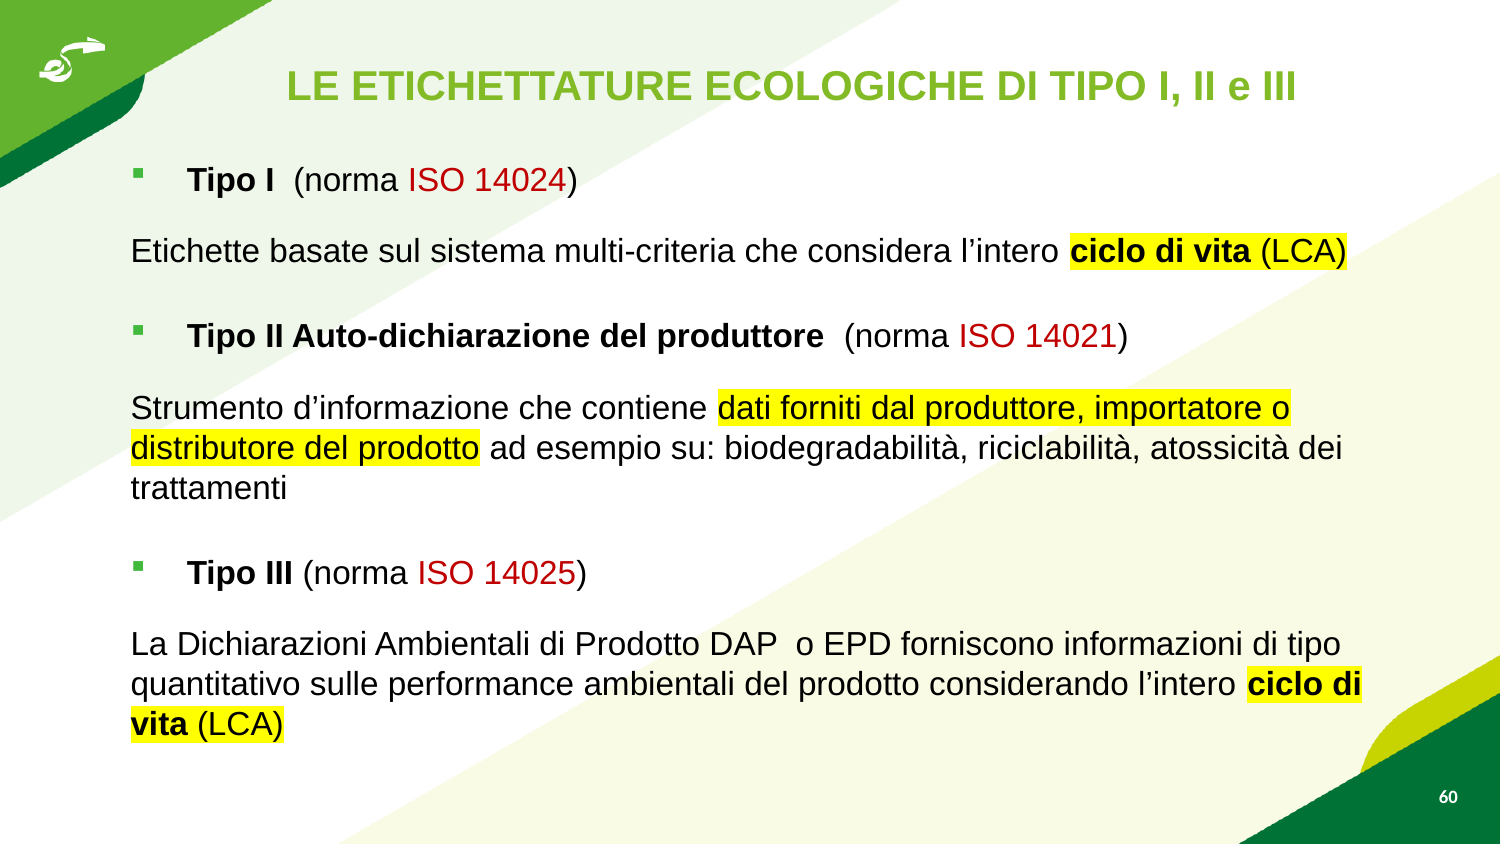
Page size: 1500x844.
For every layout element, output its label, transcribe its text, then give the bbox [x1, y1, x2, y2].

text_box LE ETICHETTATURE ECOLOGICHE DI TIPO I, II e III [271, 51, 1397, 120]
slide_number 60 [1397, 773, 1473, 819]
picture [0, 0, 1500, 844]
text_box Tipo I (norma ISO 14024) Etichette basate sul sistema multi-criteria che considera l’intero ciclo di vita (LCA) Tipo II Auto-dichiarazione del produttore (norma ISO 14021) Strumento d’informazione che contiene dati forniti dal produttore, importatore o distributore del prodotto ad esempio su: biodegradabilità, riciclabilità, atossicità dei trattamenti Tipo III (norma ISO 14025) La Dichiarazioni Ambientali di Prodotto DAP o EPD forniscono informazioni di tipo quantitativo sulle performance ambientali del prodotto considerando l’intero ciclo di vita (LCA) [115, 158, 1397, 844]
